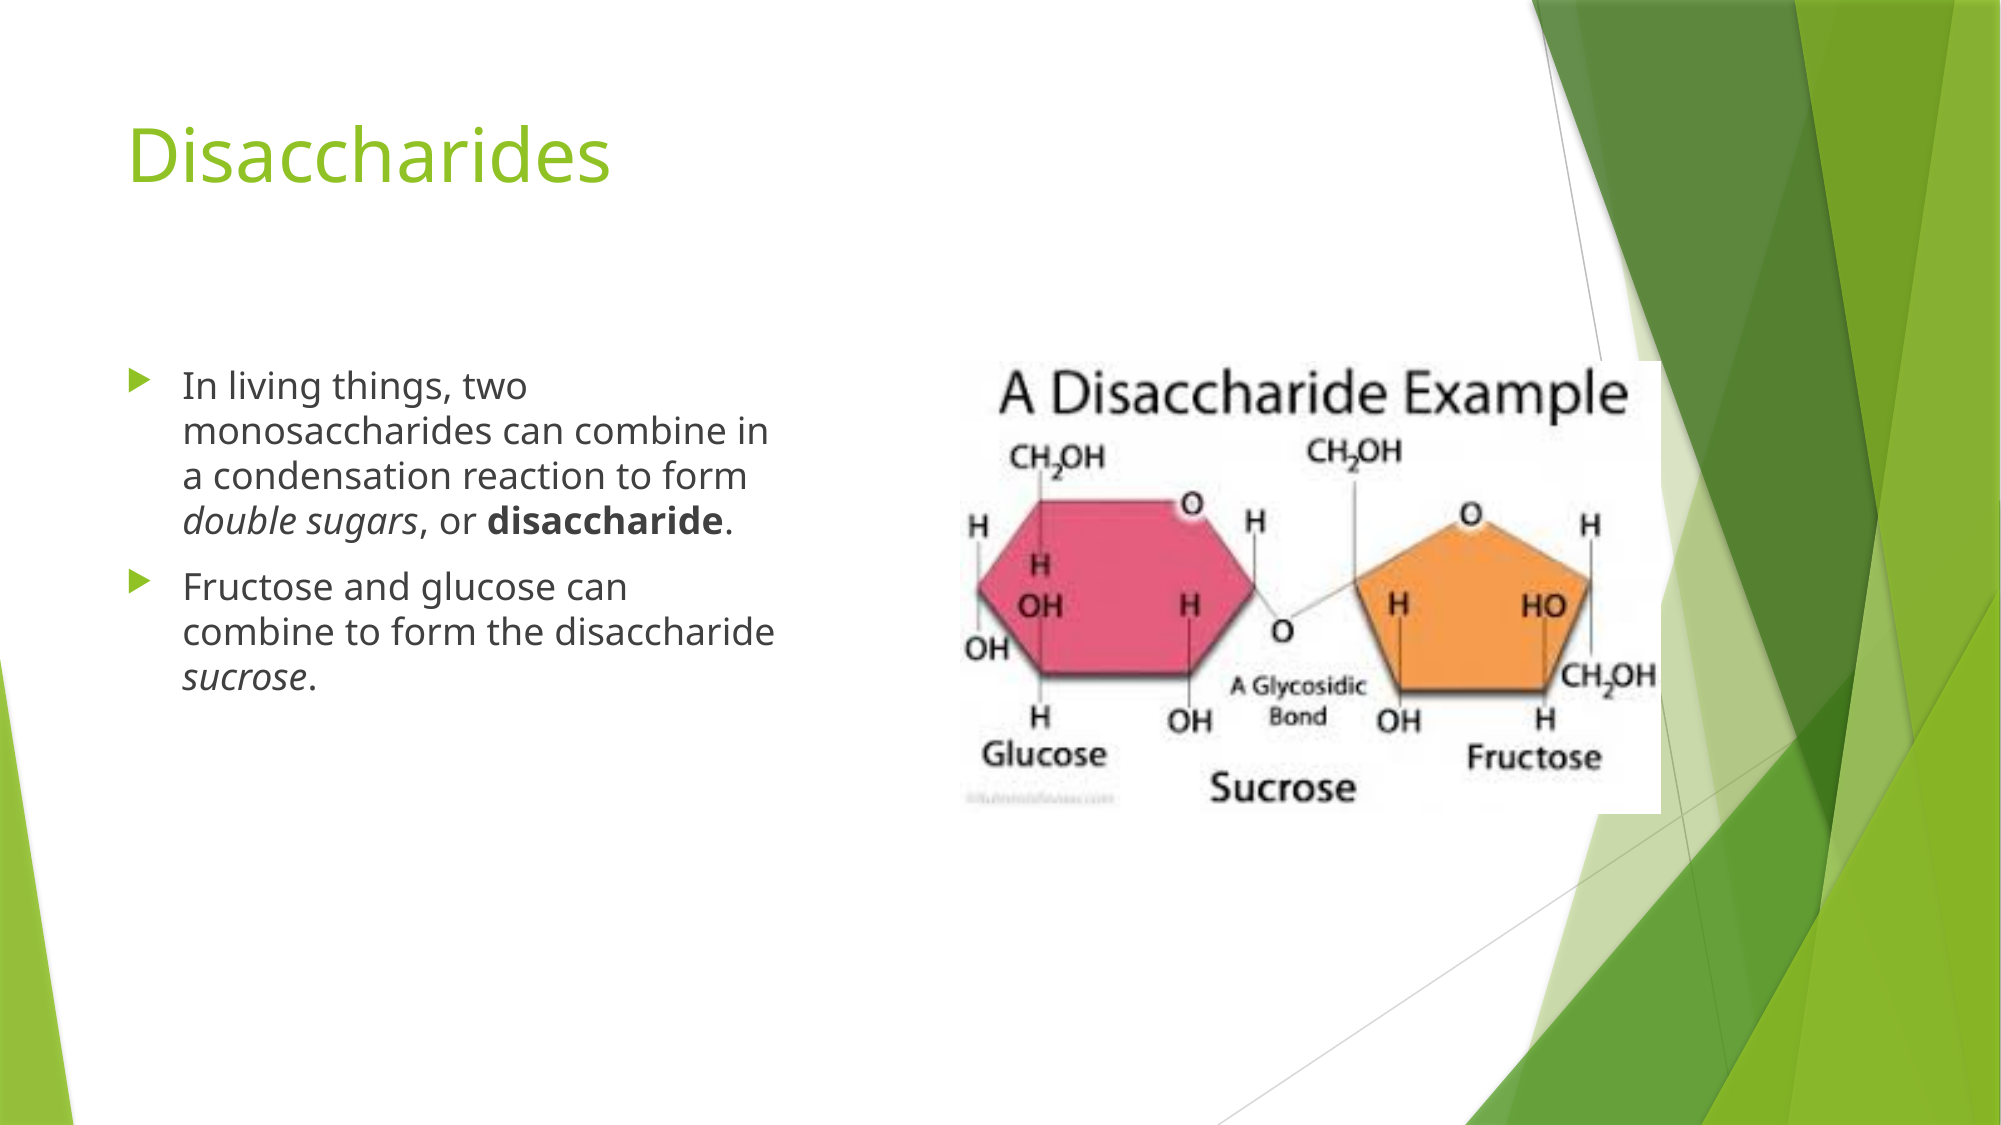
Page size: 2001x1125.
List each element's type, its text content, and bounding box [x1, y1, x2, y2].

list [959, 360, 1662, 814]
title Disaccharides [111, 99, 1522, 317]
list In living things, two monosaccharides can combine in a condensation reaction to form double sugars, or disaccharide. Fructose and glucose can combine to form the disaccharide sucrose. [111, 354, 798, 992]
